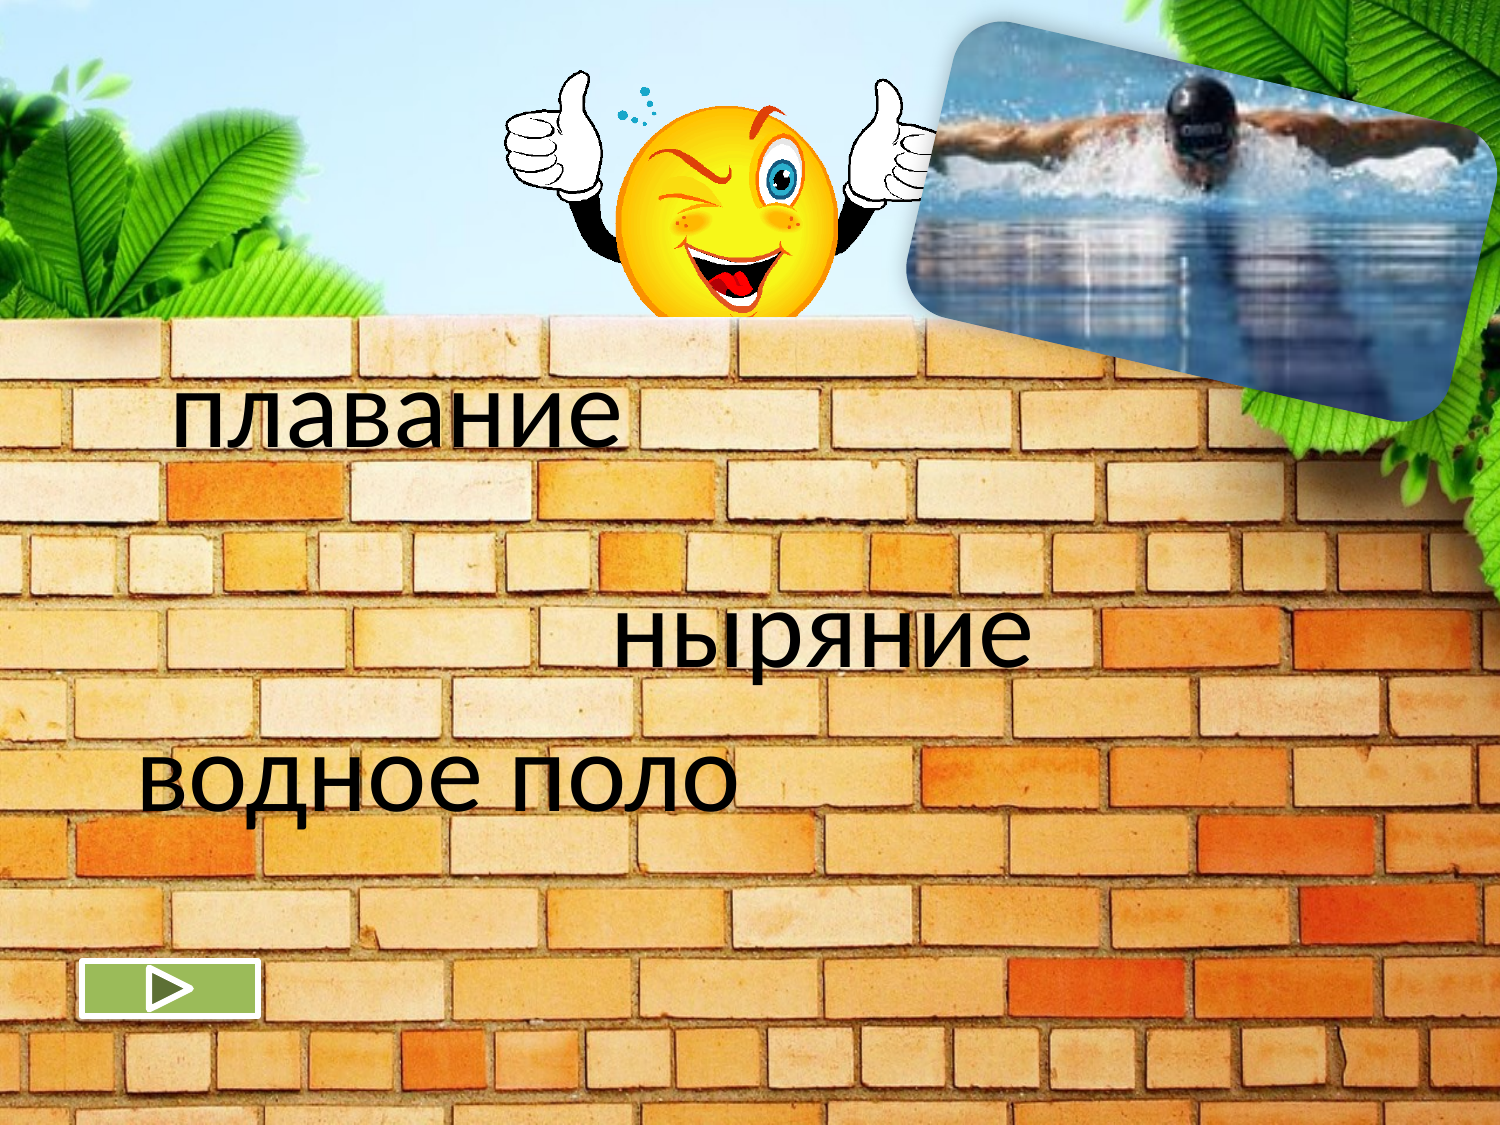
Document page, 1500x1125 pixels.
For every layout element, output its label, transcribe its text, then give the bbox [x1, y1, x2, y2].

picture [0, 0, 1500, 1125]
text_box водное поло [120, 691, 757, 977]
text_box [757, 480, 1500, 769]
text_box [362, 613, 595, 691]
text_box [79, 958, 261, 1019]
text_box ныряние [595, 412, 1281, 697]
text_box плавание [154, 328, 640, 613]
